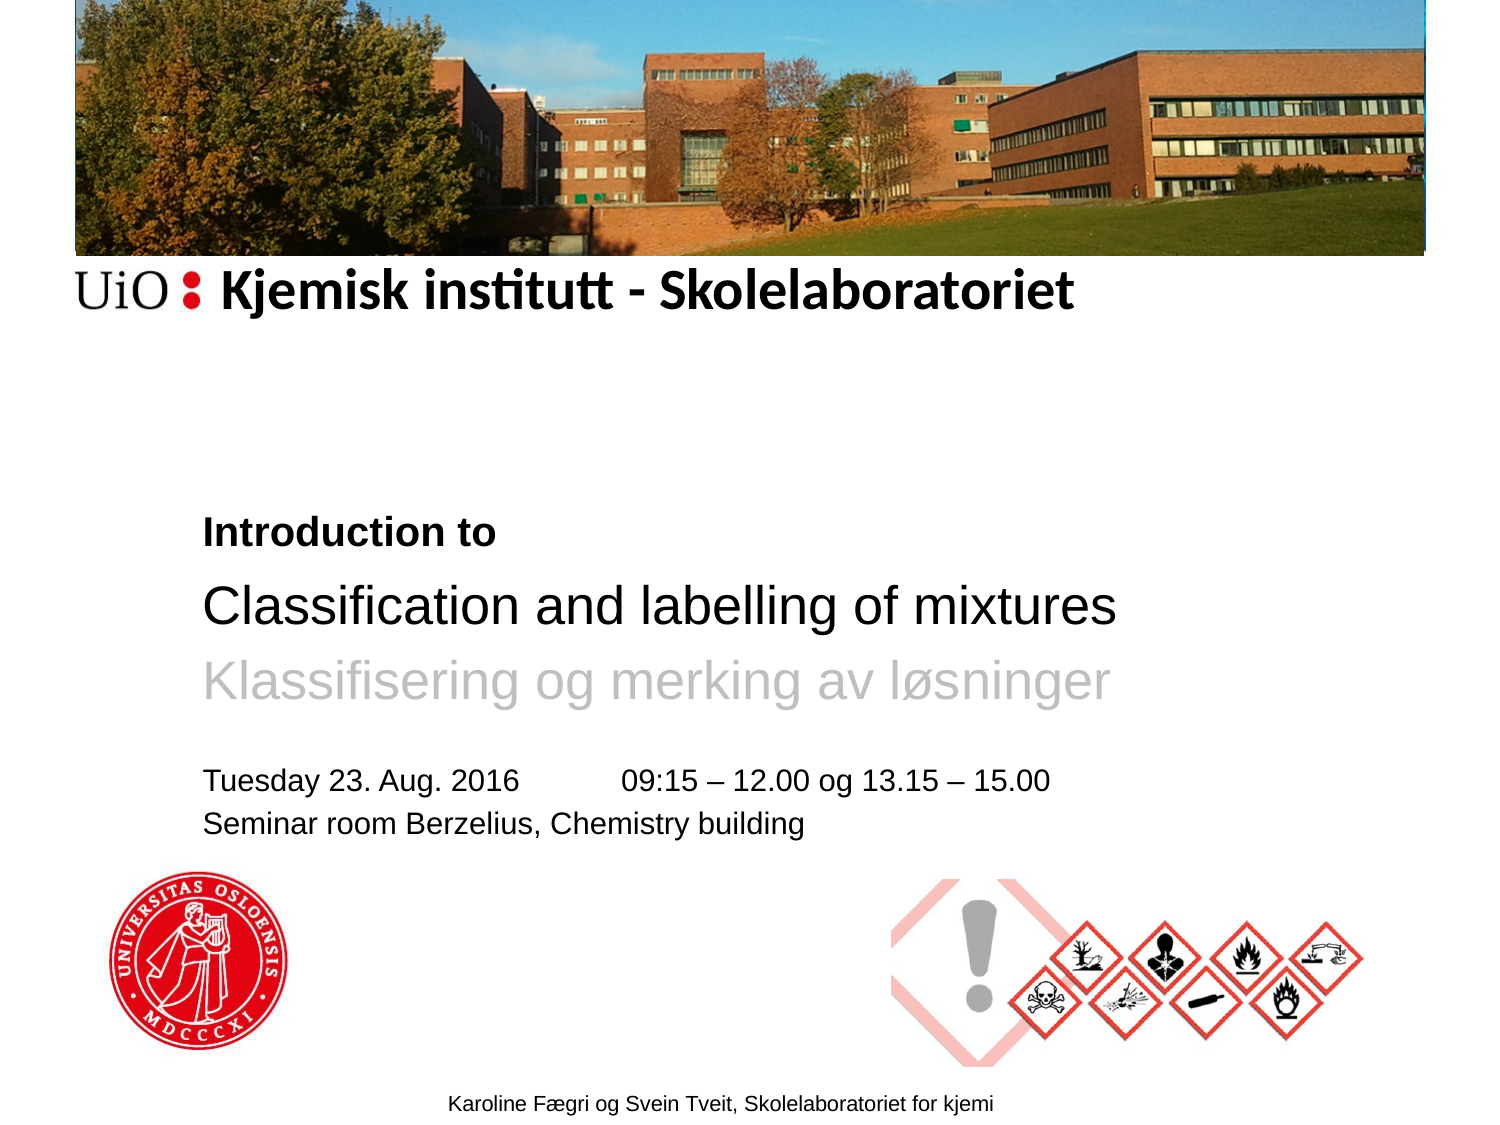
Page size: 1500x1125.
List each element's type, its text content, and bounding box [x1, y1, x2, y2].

title Introduction to [187, 374, 1426, 562]
text_box Karoline Fægri og Svein Tveit, Skolelaboratoriet for kjemi [433, 1082, 1067, 1124]
subtitle Classification and labelling of mixtures Klassifisering og merking av løsninger Tuesday 23. Aug. 2016 09:15 – 12.00 og 13.15 – 15.00 Seminar room Berzelius, Chemistry building [187, 562, 1426, 851]
picture [0, 0, 1500, 1125]
